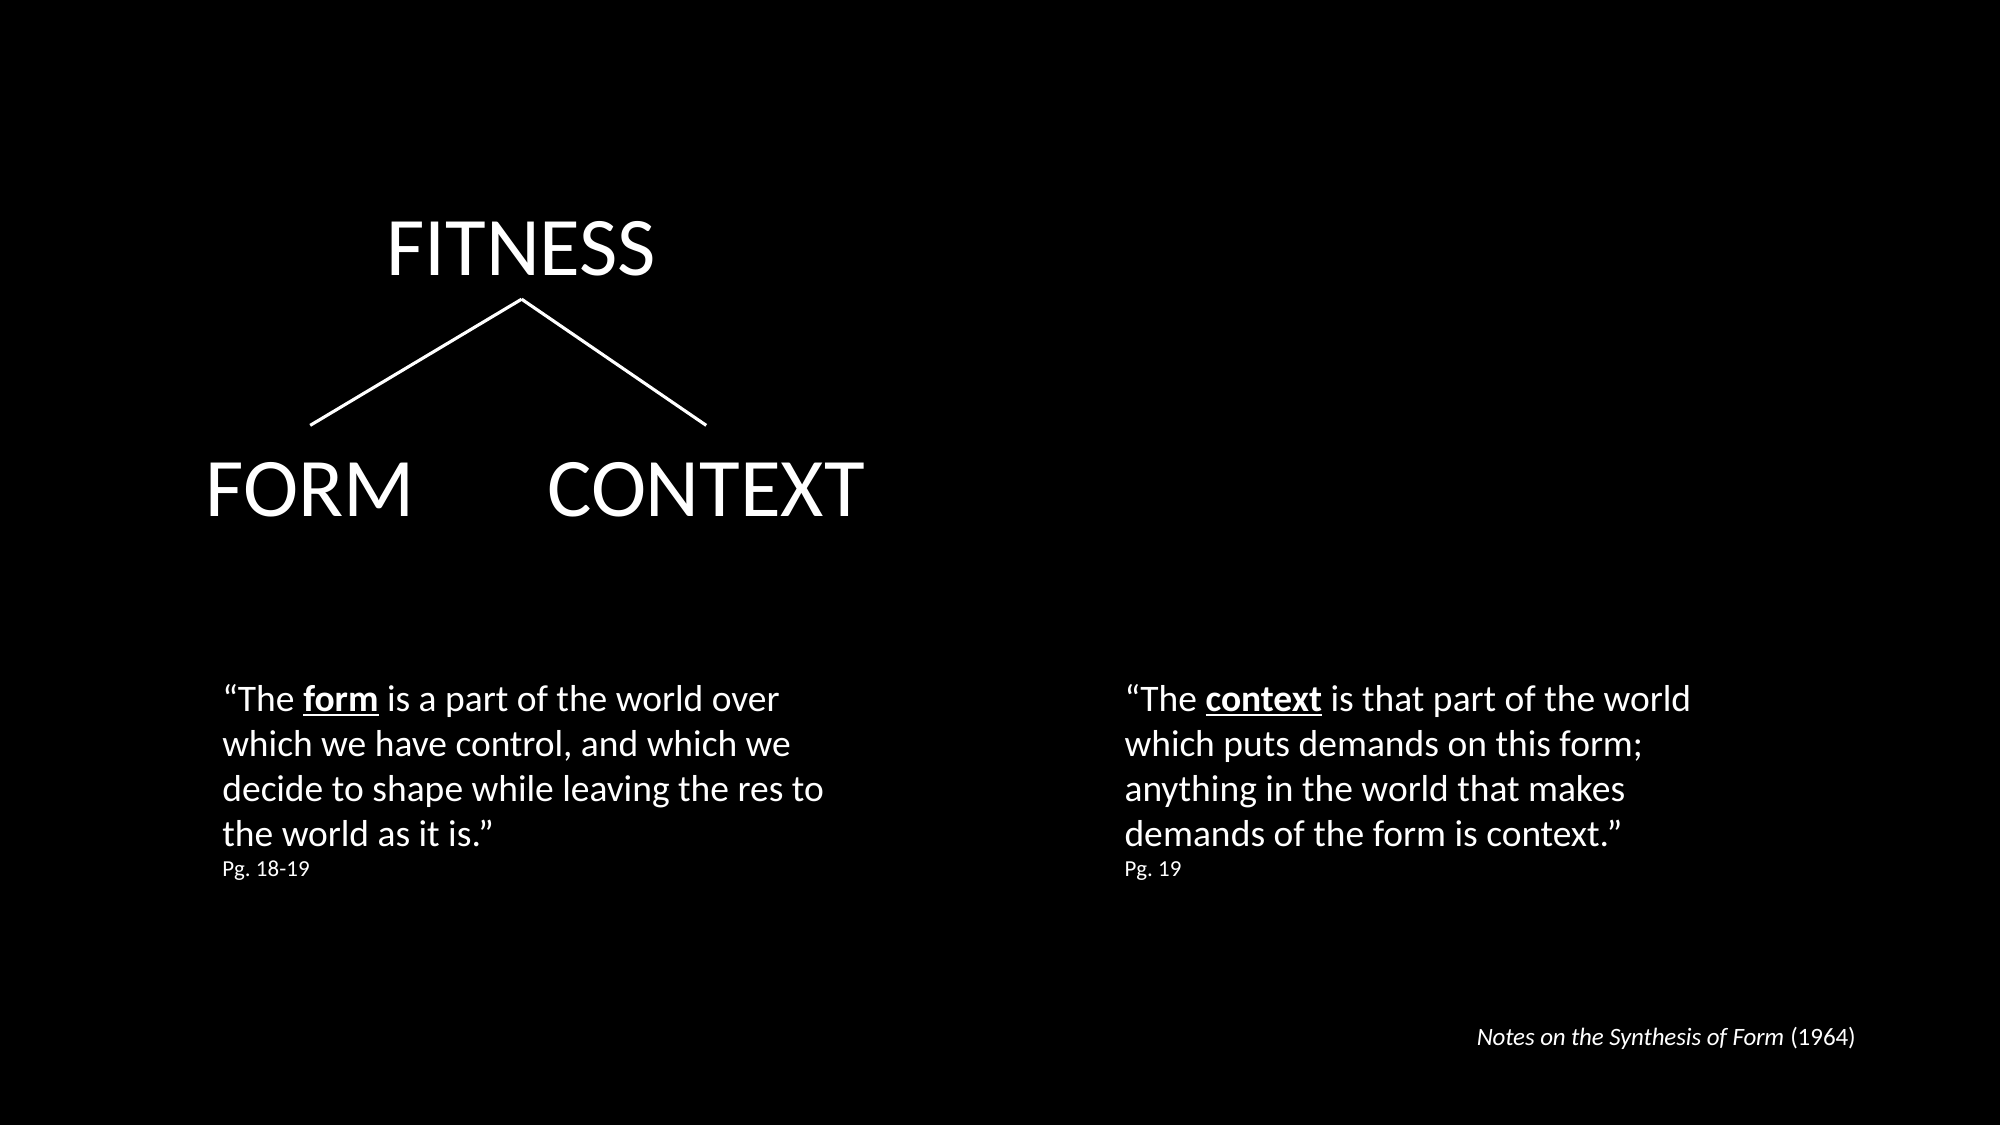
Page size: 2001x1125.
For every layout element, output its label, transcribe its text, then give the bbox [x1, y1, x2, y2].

text_box “The context is that part of the world which puts demands on this form; anything in the world that makes demands of the form is context.” Pg. 19 [1109, 666, 1764, 889]
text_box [310, 300, 521, 426]
text_box CONTEXT [504, 425, 909, 541]
text_box Notes on the Synthesis of Form (1964) [1395, 1025, 1856, 1051]
text_box FITNESS [172, 184, 872, 300]
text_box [521, 300, 707, 426]
text_box “The form is a part of the world over which we have control, and which we decide to shape while leaving the res to the world as it is.” Pg. 18-19 [207, 666, 861, 889]
text_box FORM [155, 425, 465, 541]
